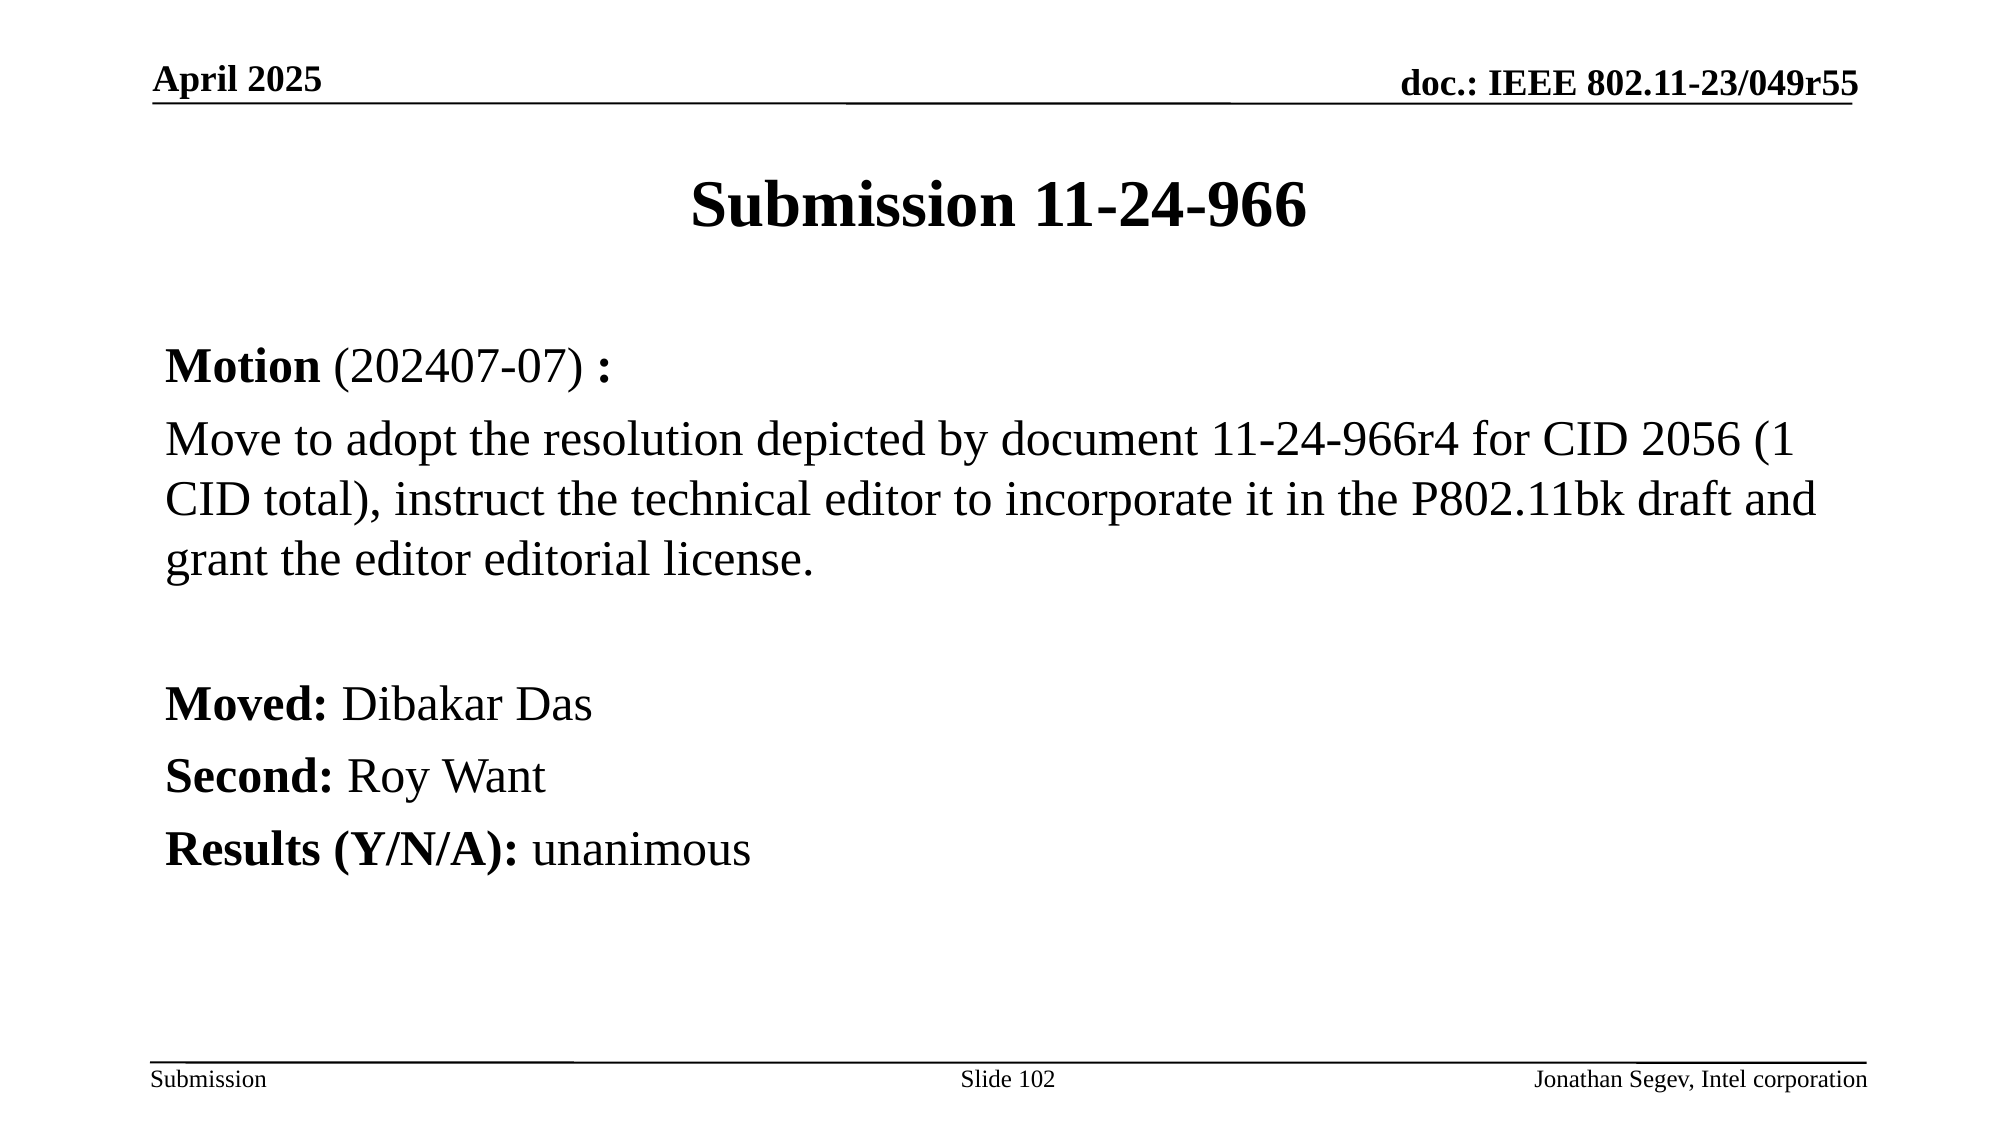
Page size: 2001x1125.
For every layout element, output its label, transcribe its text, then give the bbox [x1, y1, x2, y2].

list Motion (202407-07) : Move to adopt the resolution depicted by document 11-24-966r4 for CID 2056 (1 CID total), instruct the technical editor to incorporate it in the P802.11bk draft and grant the editor editorial license. Moved: Dibakar Das Second: Roy Want Results (Y/N/A): unanimous [149, 324, 1850, 1000]
title Submission 11-24-966 [149, 112, 1850, 288]
slide_number Slide 102 [950, 1061, 1067, 1123]
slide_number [152, 54, 563, 100]
footer Jonathan Segev, Intel corporation [1171, 1061, 1869, 1093]
